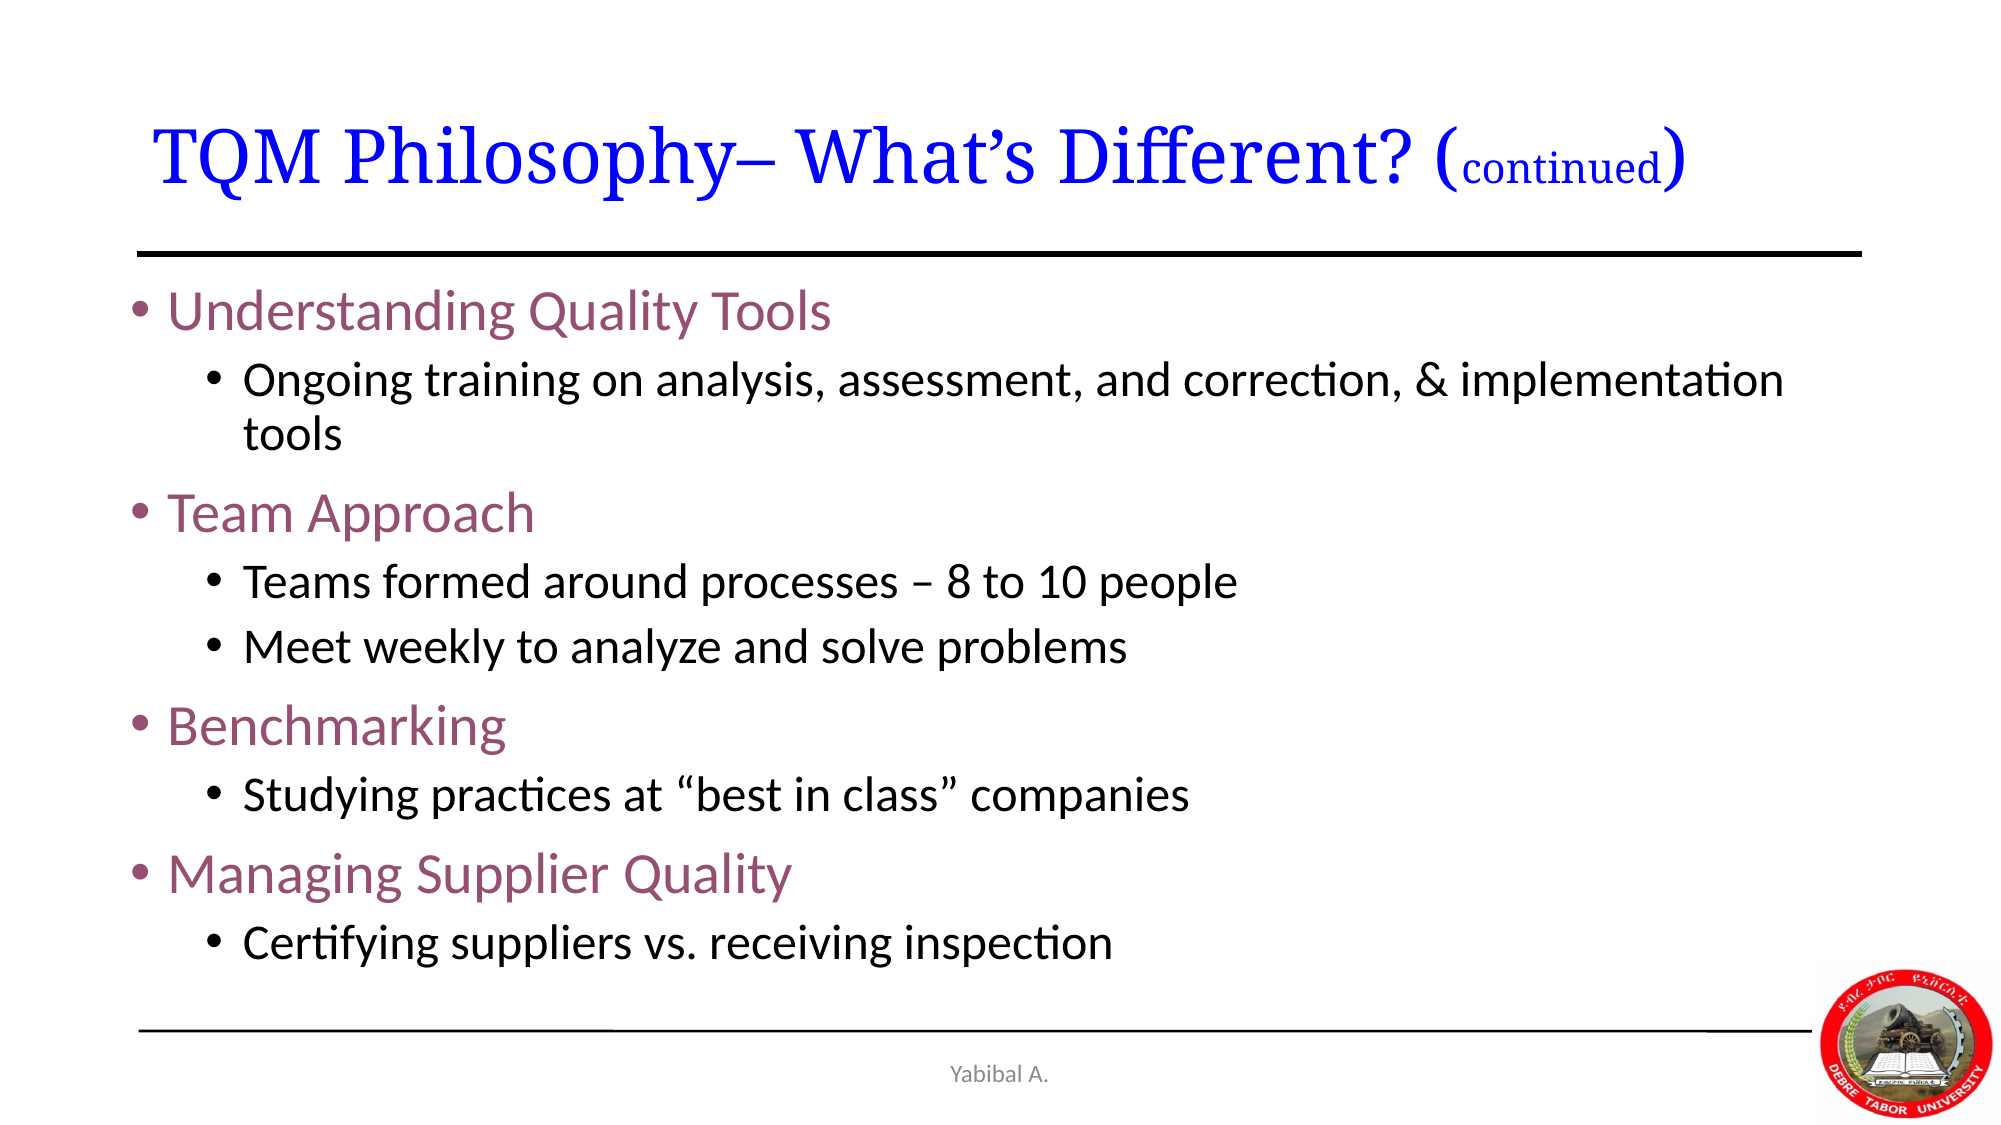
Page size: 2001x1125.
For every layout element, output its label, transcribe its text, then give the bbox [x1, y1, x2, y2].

picture [1812, 962, 2000, 1125]
footer Yabibal A. [662, 1042, 1338, 1103]
title TQM Philosophy– What’s Different? (continued) [137, 59, 1863, 259]
list Understanding Quality Tools Ongoing training on analysis, assessment, and correction, & implementation tools Team Approach Teams formed around processes – 8 to 10 people Meet weekly to analyze and solve problems Benchmarking Studying practices at “best in class” companies Managing Supplier Quality Certifying suppliers vs. receiving inspection [115, 272, 1816, 1005]
